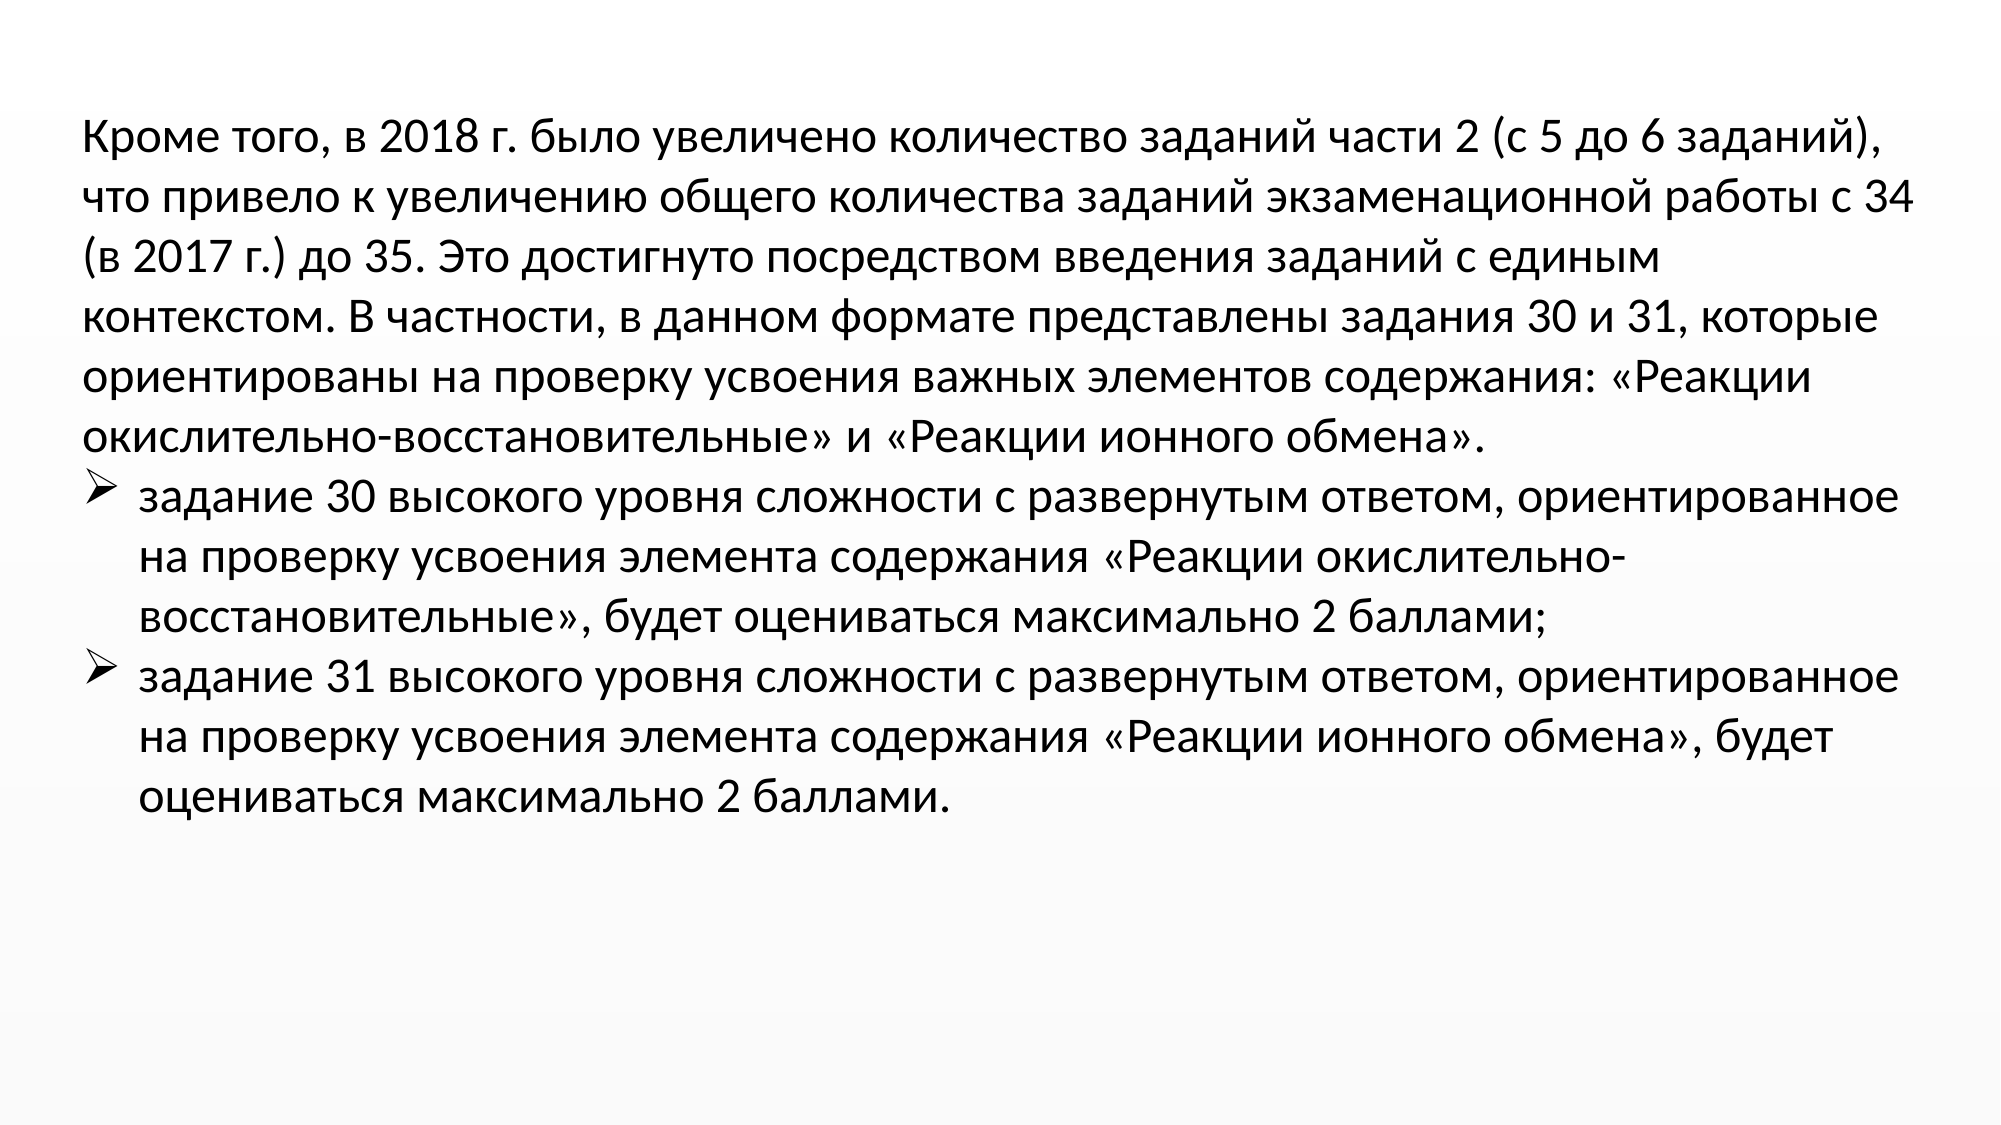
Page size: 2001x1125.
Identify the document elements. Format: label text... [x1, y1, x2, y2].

text_box Кроме того, в 2018 г. было увеличено количество заданий части 2 (с 5 до 6 заданий), что привело к увеличению общего количества заданий экзаменационной работы с 34 (в 2017 г.) до 35. Это достигнуто посредством введения заданий с единым контекстом. В частности, в данном формате представлены задания 30 и 31, которые ориентированы на проверку усвоения важных элементов содержания: «Реакции окислительно-восстановительные» и «Реакции ионного обмена». задание 30 высокого уровня сложности с развернутым ответом, ориентированное на проверку усвоения элемента содержания «Реакции окислительно-восстановительные», будет оцениваться максимально 2 баллами; задание 31 высокого уровня сложности с развернутым ответом, ориентированное на проверку усвоения элемента содержания «Реакции ионного обмена», будет оцениваться максимально 2 баллами. [67, 95, 1937, 831]
